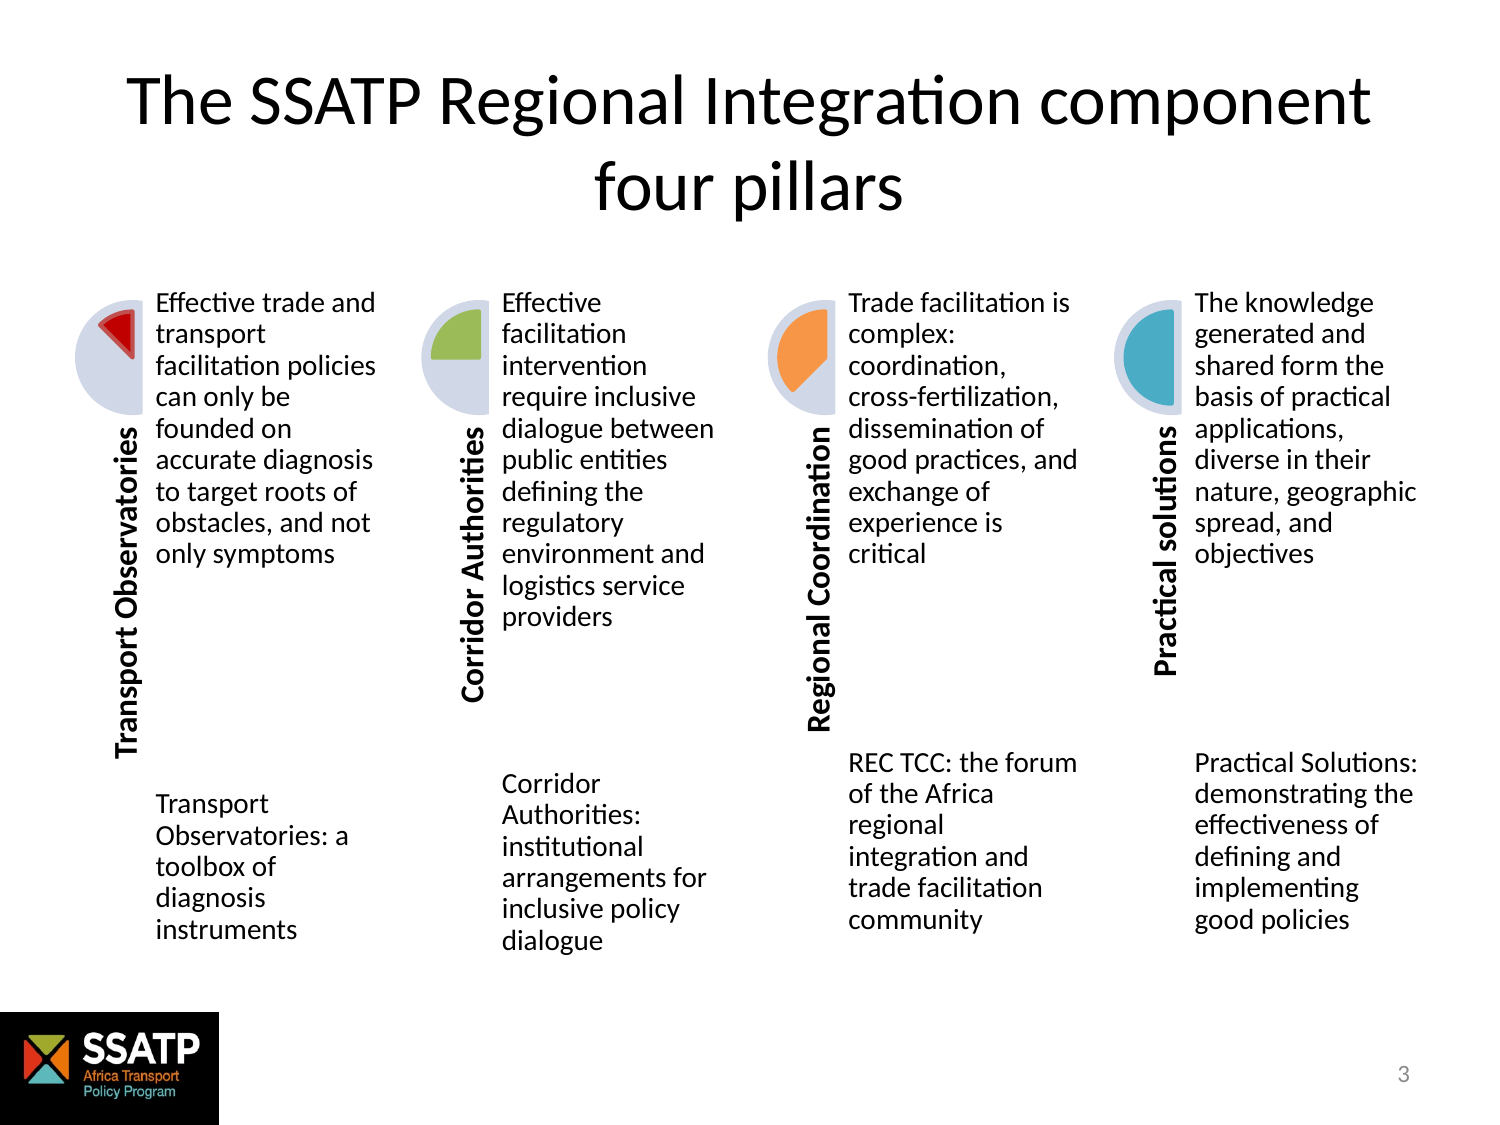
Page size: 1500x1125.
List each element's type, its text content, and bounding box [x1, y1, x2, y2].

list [74, 262, 1426, 1006]
title The SSATP Regional Integration component four pillars [75, 45, 1425, 233]
slide_number 3 [1074, 1042, 1425, 1103]
picture [0, 1012, 219, 1125]
